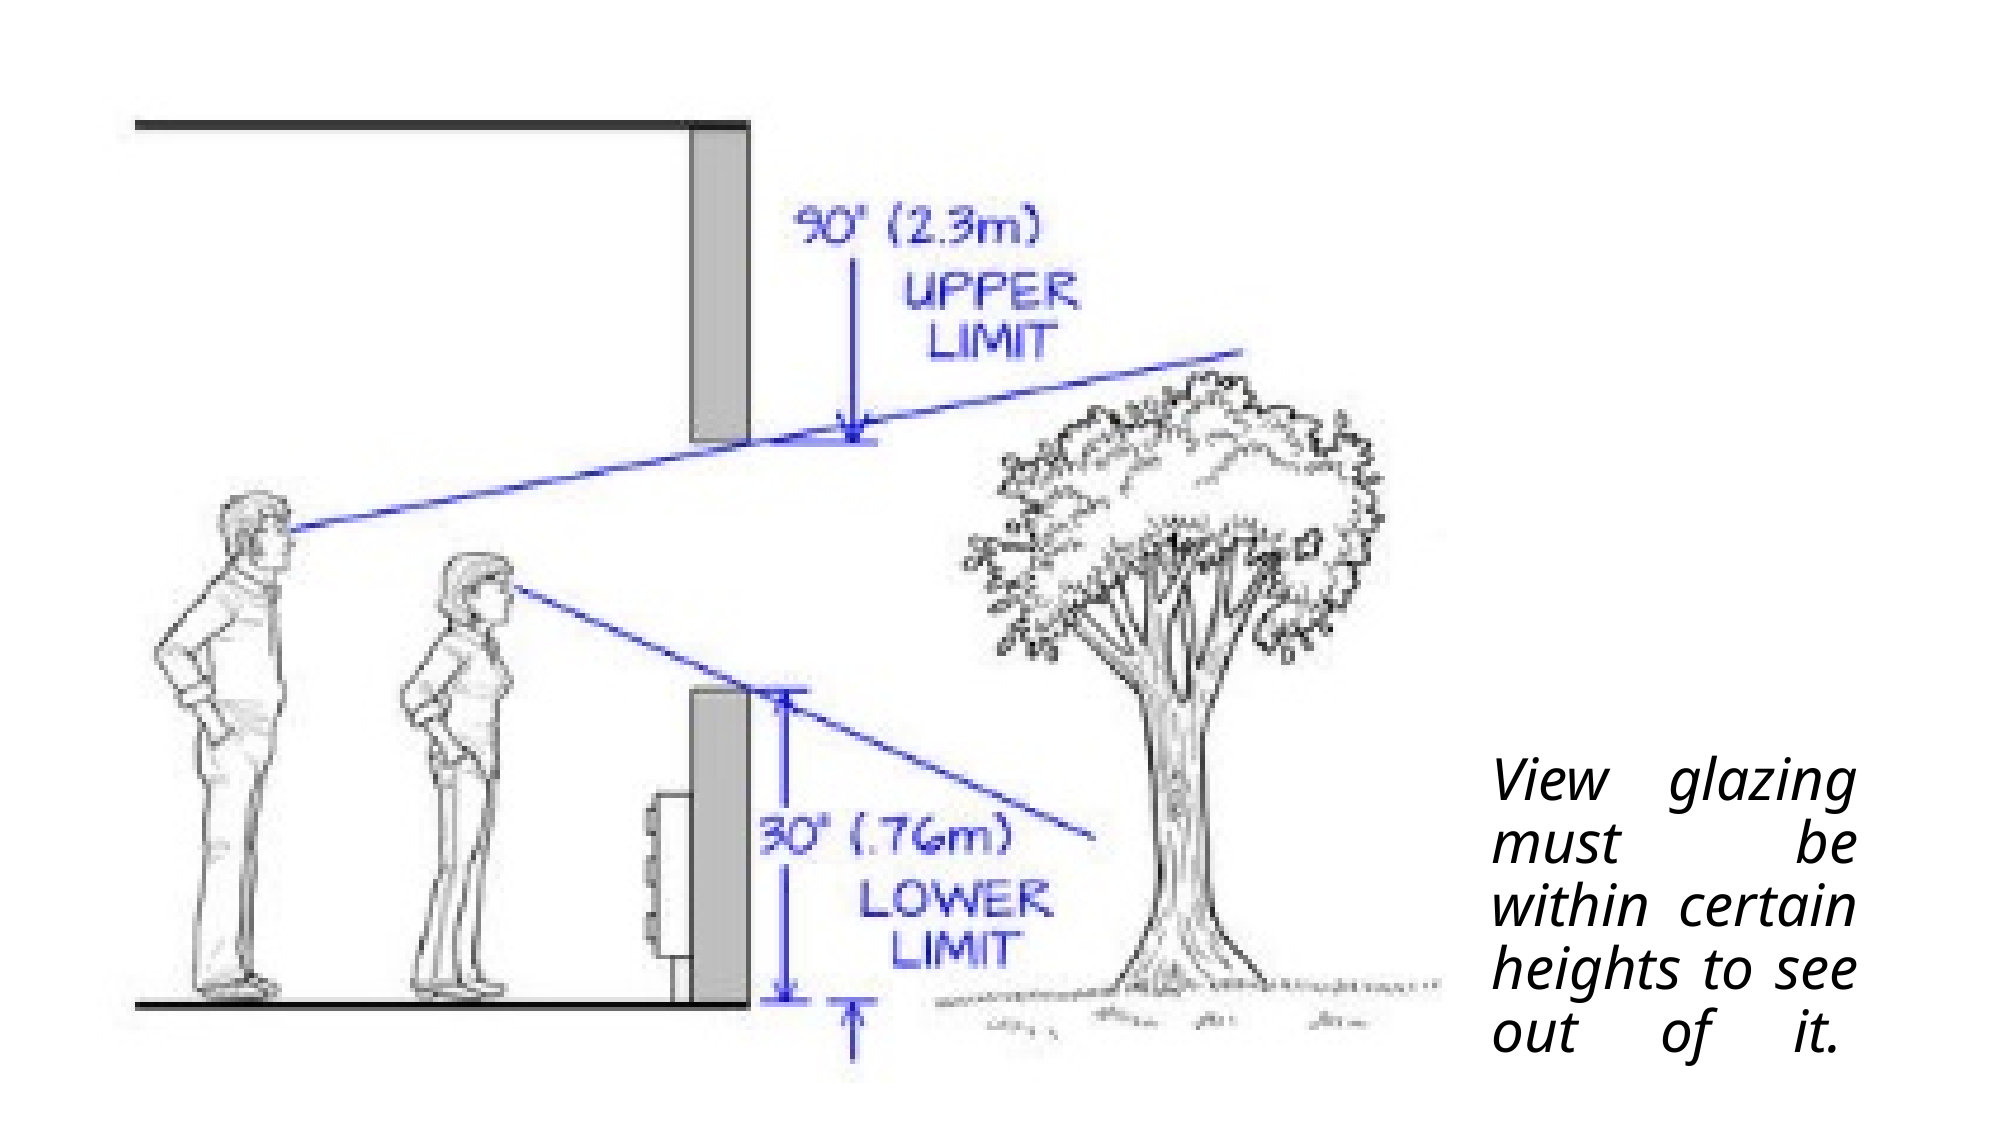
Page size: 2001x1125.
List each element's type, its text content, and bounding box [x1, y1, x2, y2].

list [59, 59, 1447, 1083]
title View glazing must be within certain heights to see out of it. [1476, 782, 1874, 1125]
